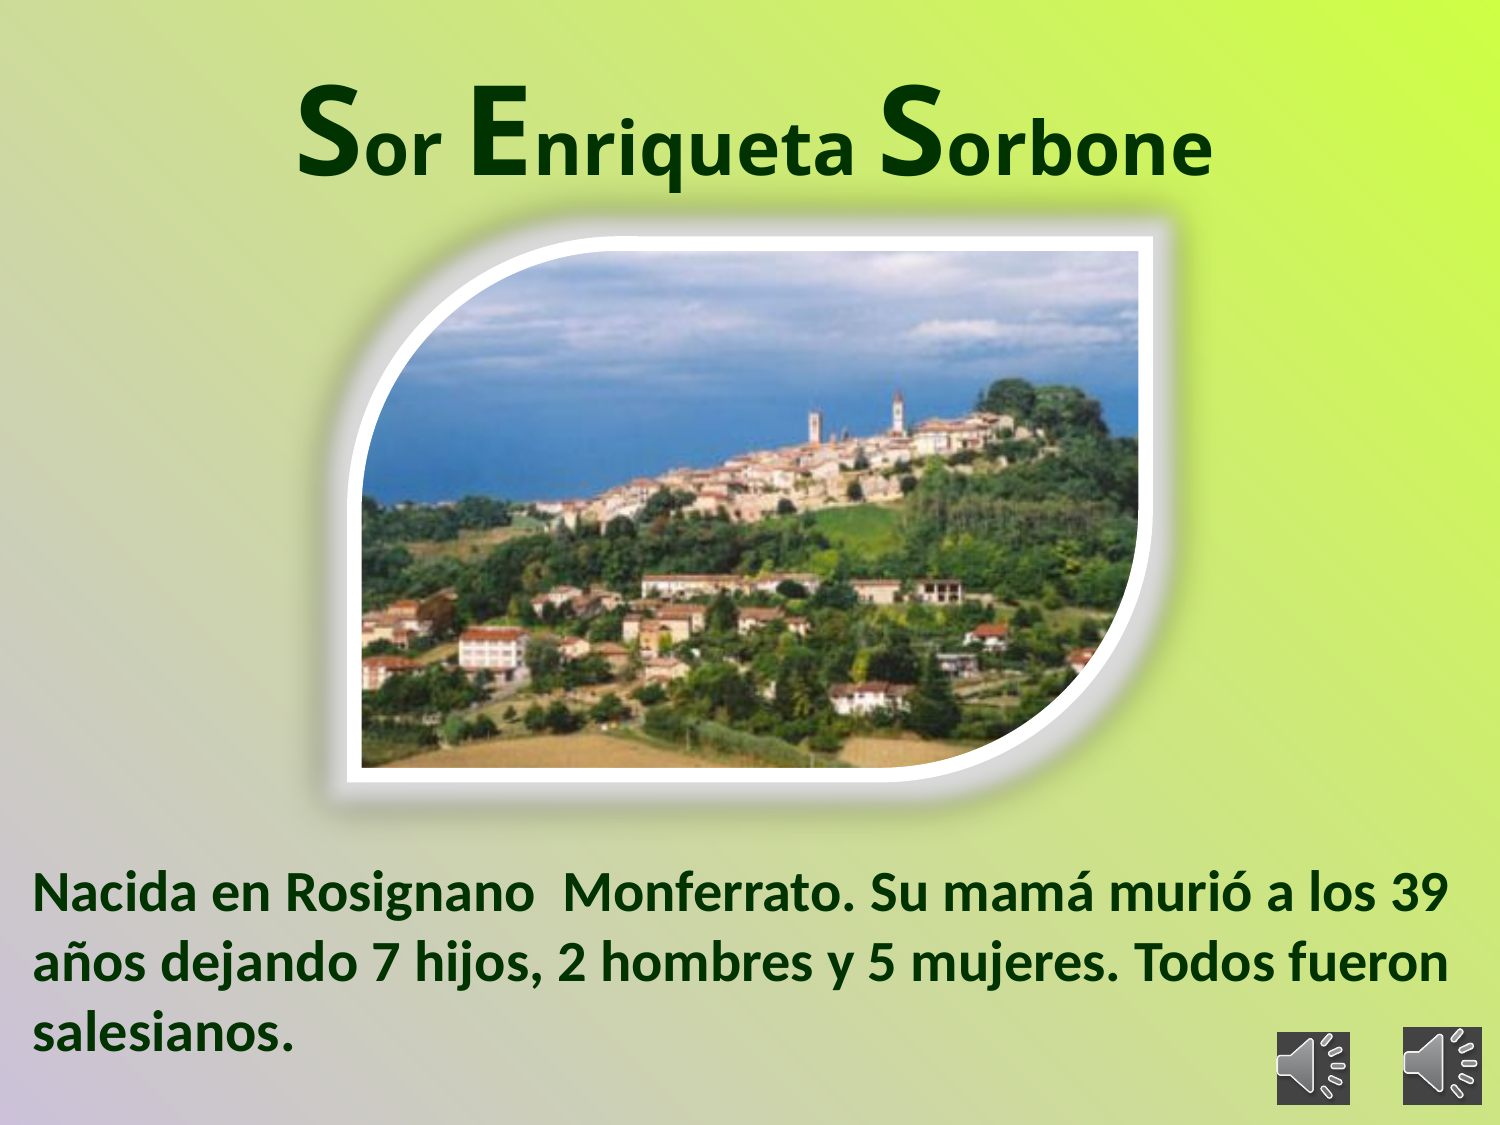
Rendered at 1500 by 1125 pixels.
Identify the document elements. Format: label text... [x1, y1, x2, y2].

picture [1275, 1030, 1351, 1107]
text_box Nacida en Rosignano Monferrato. Su mamá murió a los 39 años dejando 7 hijos, 2 hombres y 5 mujeres. Todos fueron salesianos. [17, 846, 1483, 1071]
picture [354, 243, 1146, 776]
text_box Sor Enriqueta Sorbone [279, 42, 1230, 208]
picture [1402, 1025, 1483, 1107]
